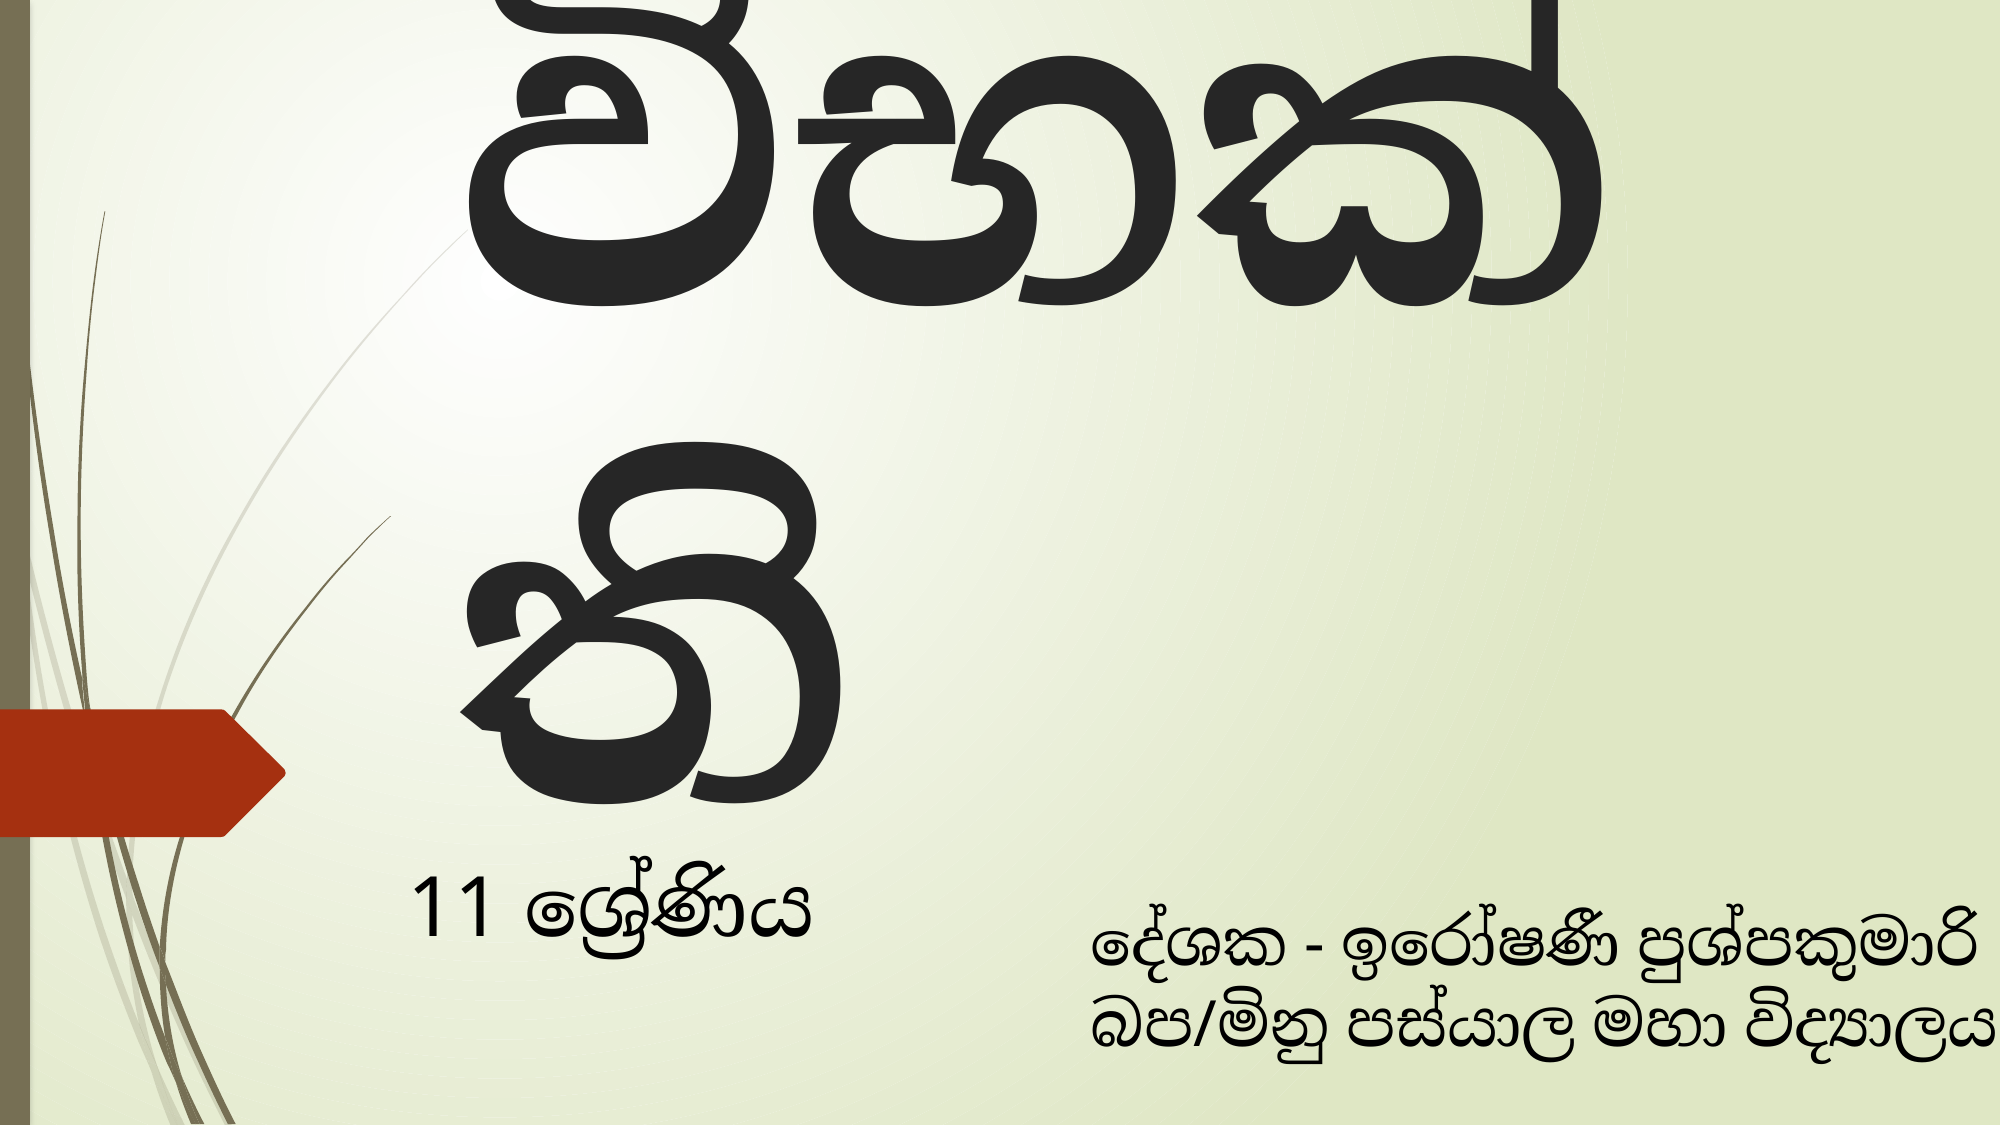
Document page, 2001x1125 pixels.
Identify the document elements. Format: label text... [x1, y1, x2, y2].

subtitle දේශක - ඉරෝෂණී පුශ්පකුමාරි බප/මිනු පස්යාල මහා විද්‍යාලය [1075, 909, 2000, 1080]
title විභක්ති [439, 179, 1660, 593]
text_box 11 ශ්‍රේණිය [0, 845, 1264, 961]
